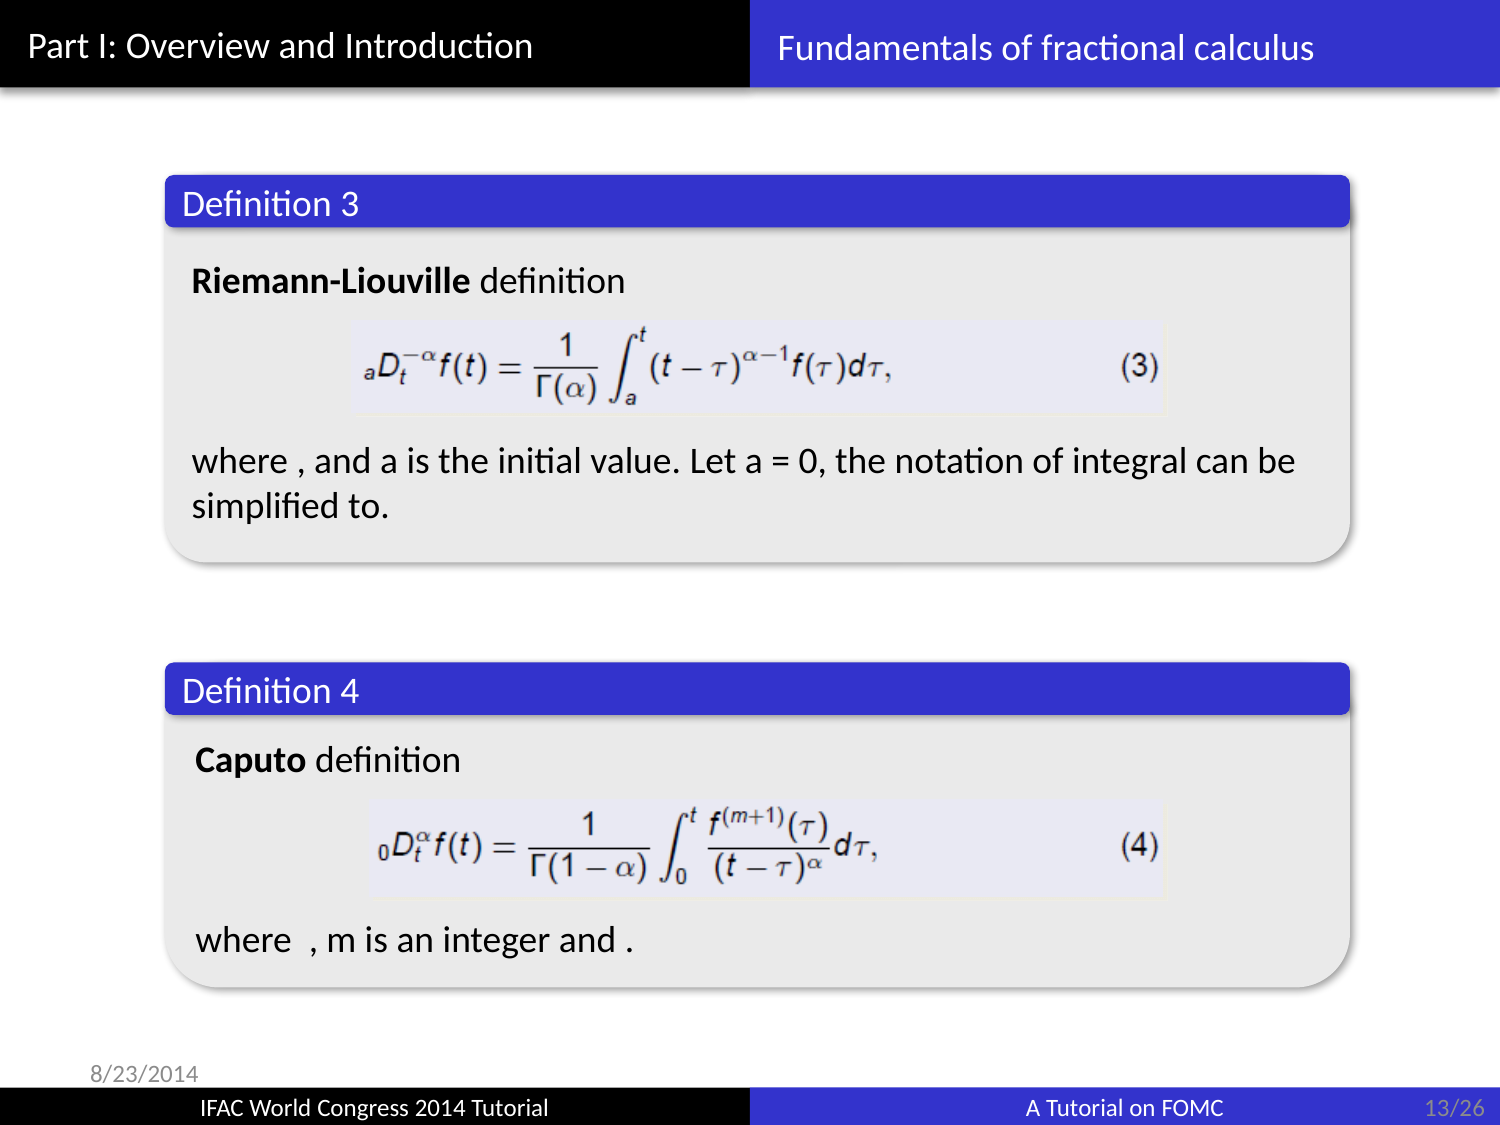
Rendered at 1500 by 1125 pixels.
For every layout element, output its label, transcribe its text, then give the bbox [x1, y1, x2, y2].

slide_number 13/26 [1400, 1087, 1500, 1125]
footer [512, 1042, 988, 1103]
picture [368, 799, 1164, 898]
text_box Definition 4 [162, 660, 1353, 718]
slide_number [75, 1042, 425, 1103]
title Fundamentals of fractional calculus [762, 1, 1488, 90]
picture [351, 320, 1164, 413]
text_box Definition 3 [162, 172, 1352, 230]
